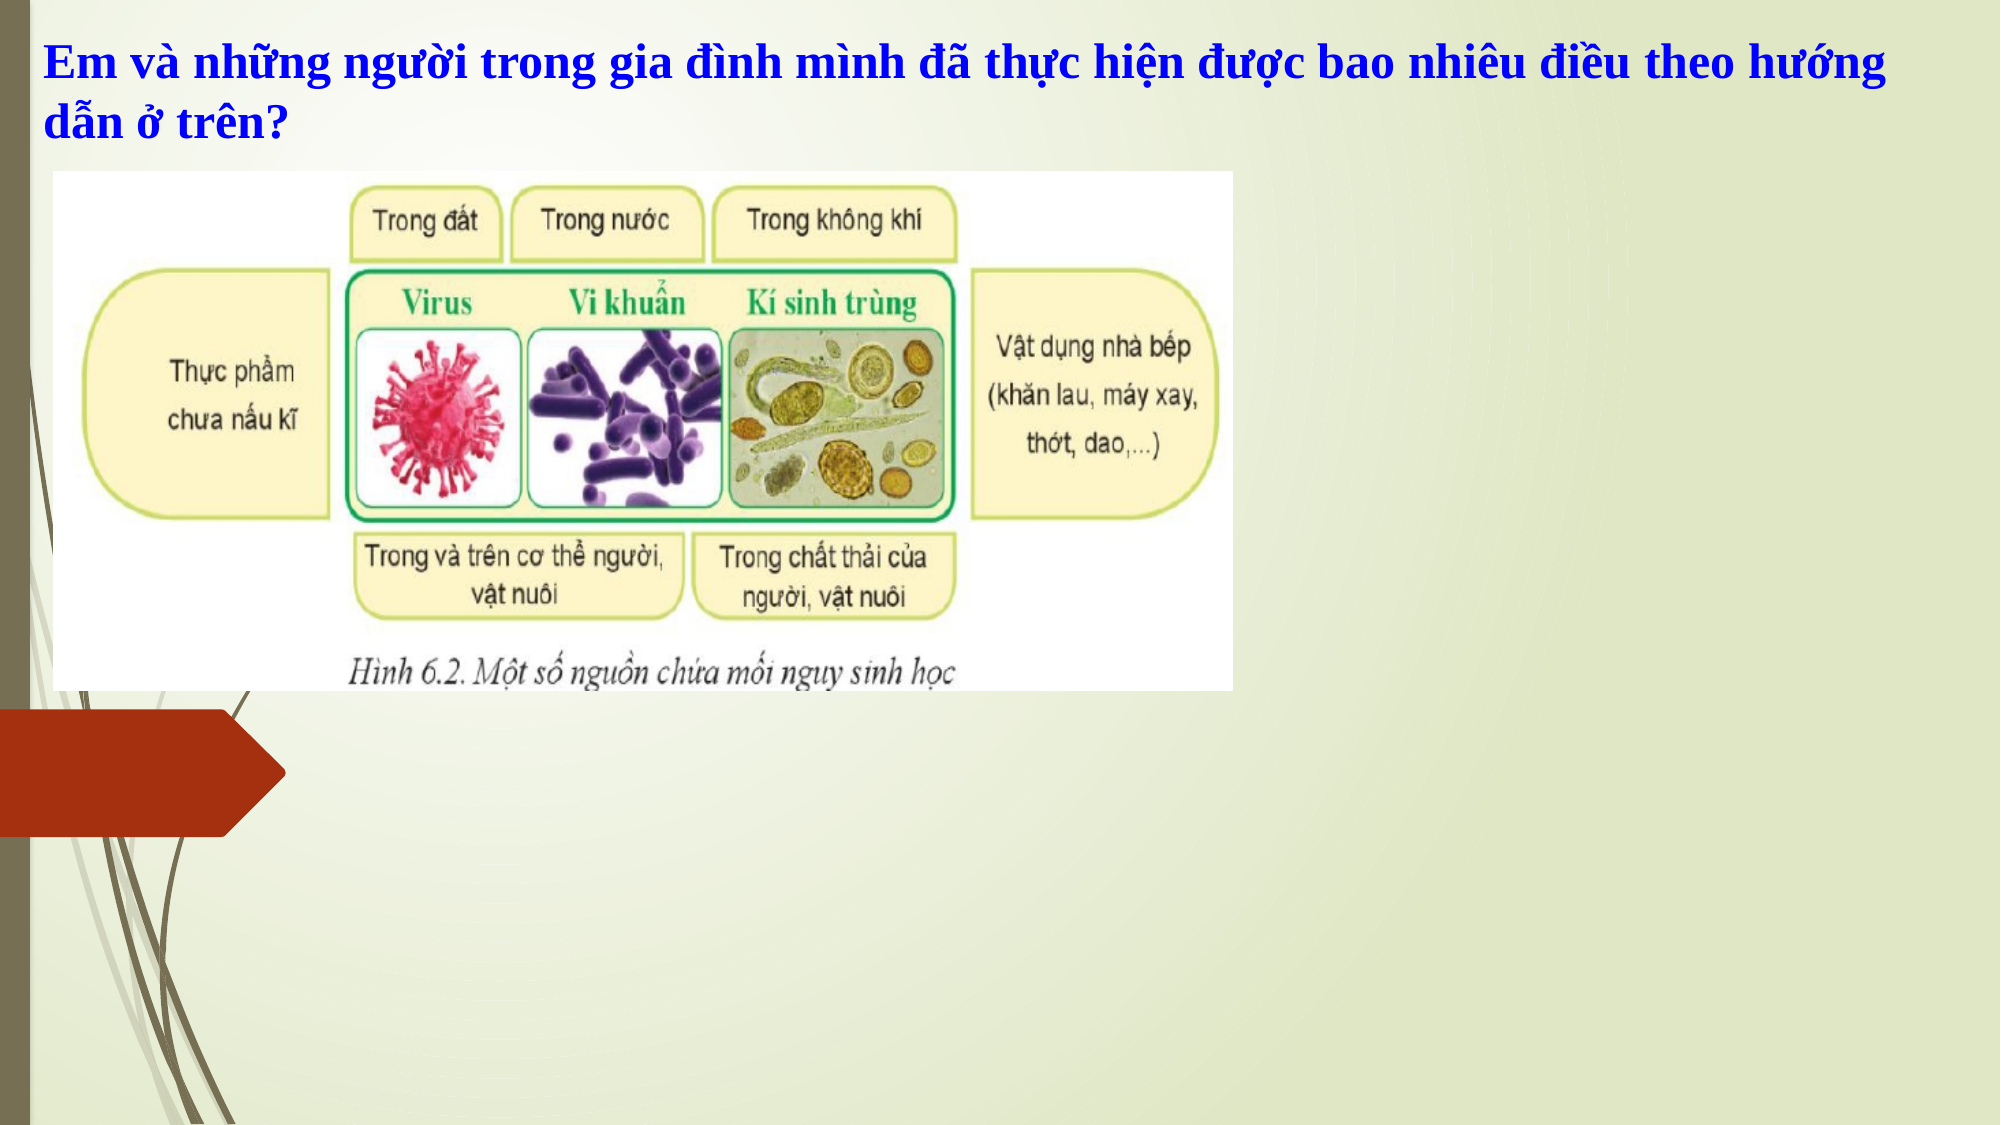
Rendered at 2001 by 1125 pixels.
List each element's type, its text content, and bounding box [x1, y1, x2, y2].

text_box Em và những người trong gia đình mình đã thực hiện được bao nhiêu điều theo hướng dẫn ở trên? [28, 21, 1960, 156]
picture [53, 171, 1233, 691]
